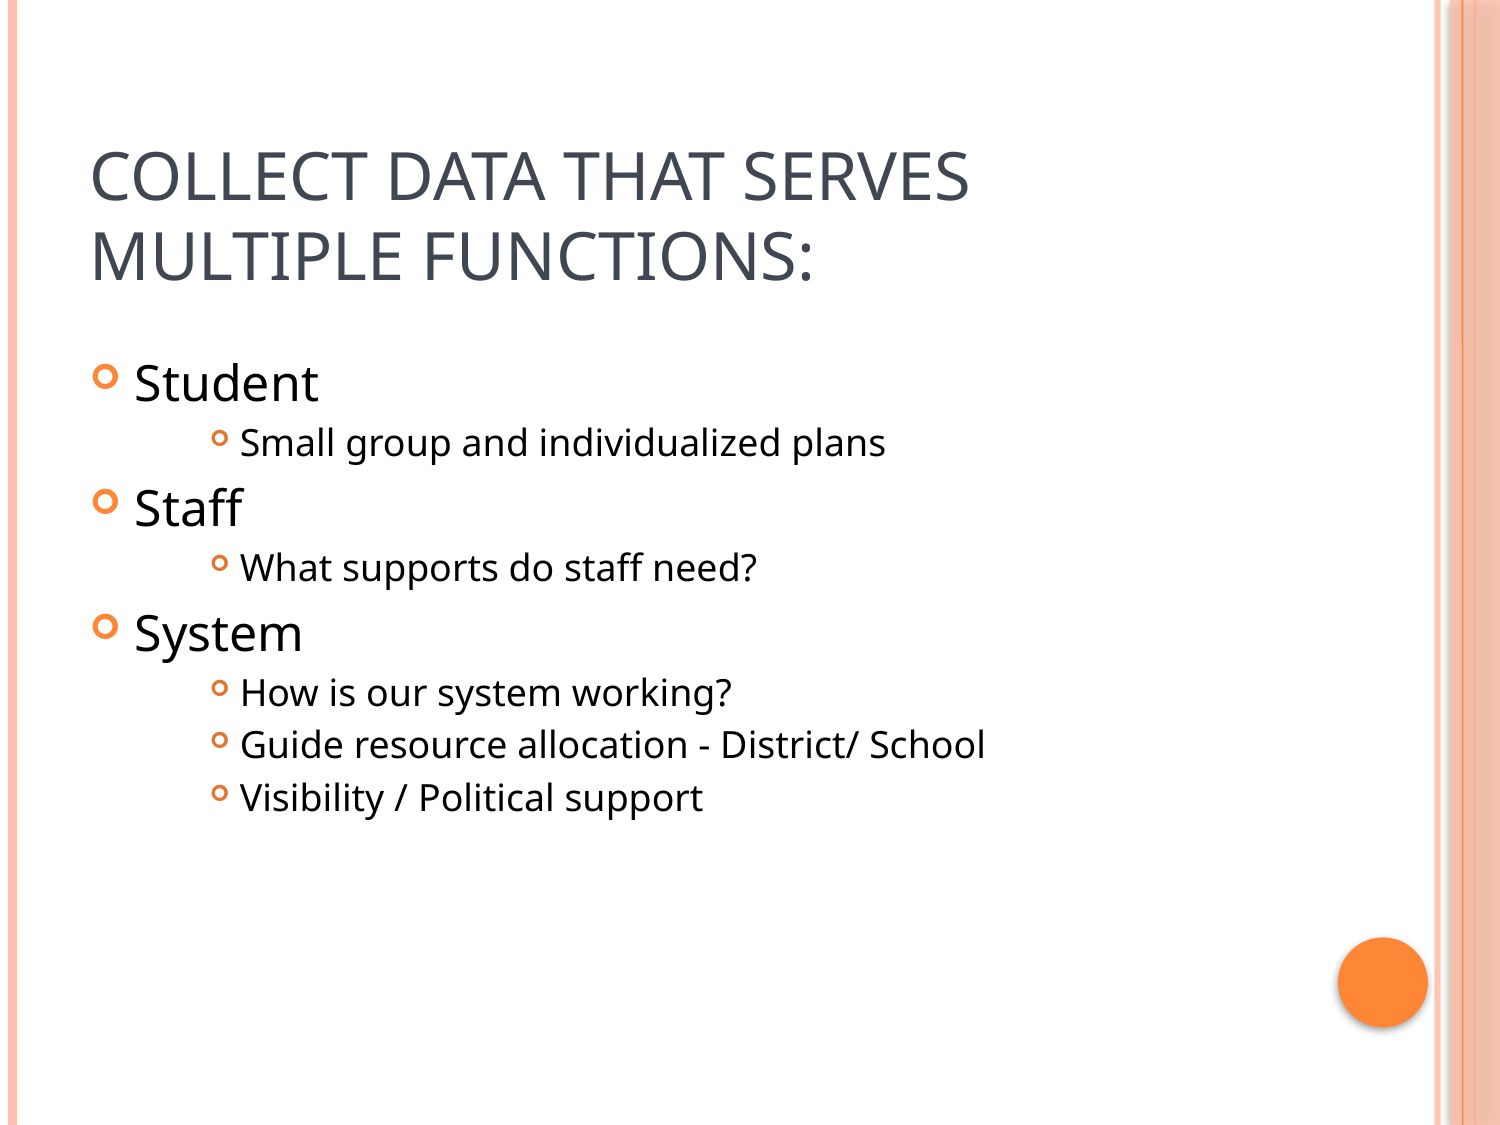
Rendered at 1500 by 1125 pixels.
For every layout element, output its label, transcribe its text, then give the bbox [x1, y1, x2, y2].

title Collect data that serves multiple functions: [75, 113, 1300, 302]
list Student Small group and individualized plans Staff What supports do staff need? System How is our system working? Guide resource allocation - District/ School Visibility / Political support [75, 343, 1300, 905]
